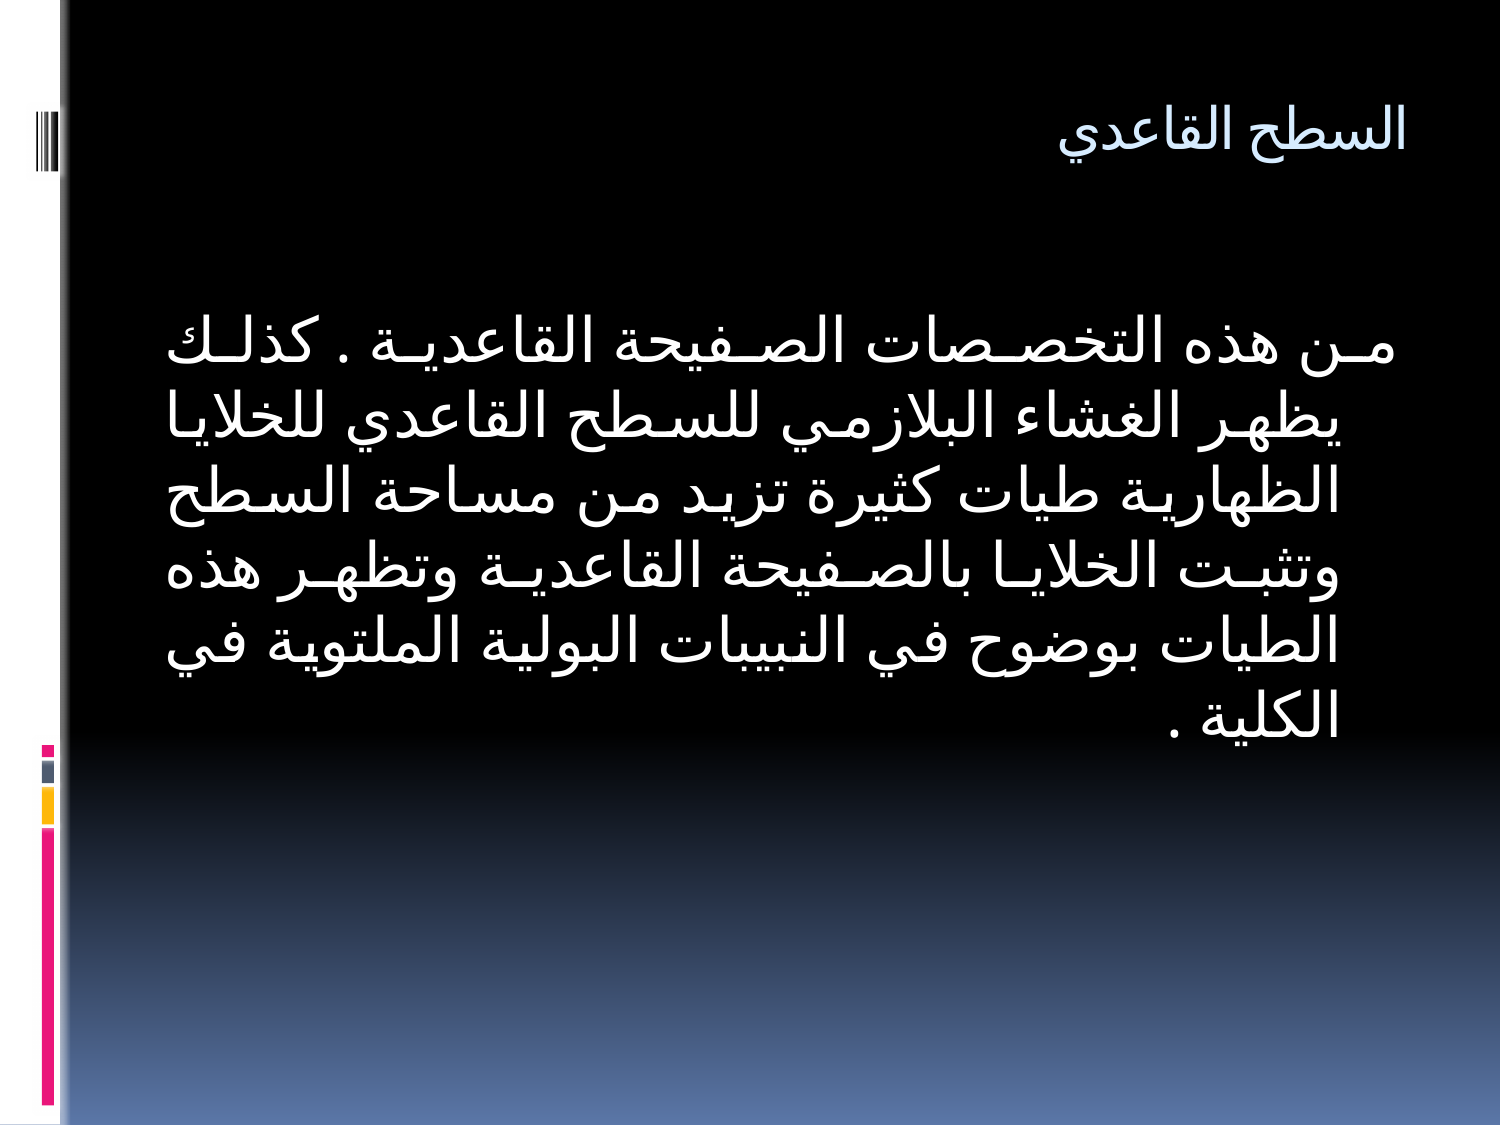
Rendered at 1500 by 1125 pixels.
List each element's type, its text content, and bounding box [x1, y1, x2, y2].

list من هذه التخصصات الصفيحة القاعدية . كذلك يظهر الغشاء البلازمي للسطح القاعدي للخلايا الظهارية طيات كثيرة تزيد من مساحة السطح وتثبت الخلايا بالصفيحة القاعدية وتظهر هذه الطيات بوضوح في النبيبات البولية الملتوية في الكلية . [150, 292, 1425, 1043]
title السطح القاعدي [150, 83, 1425, 234]
